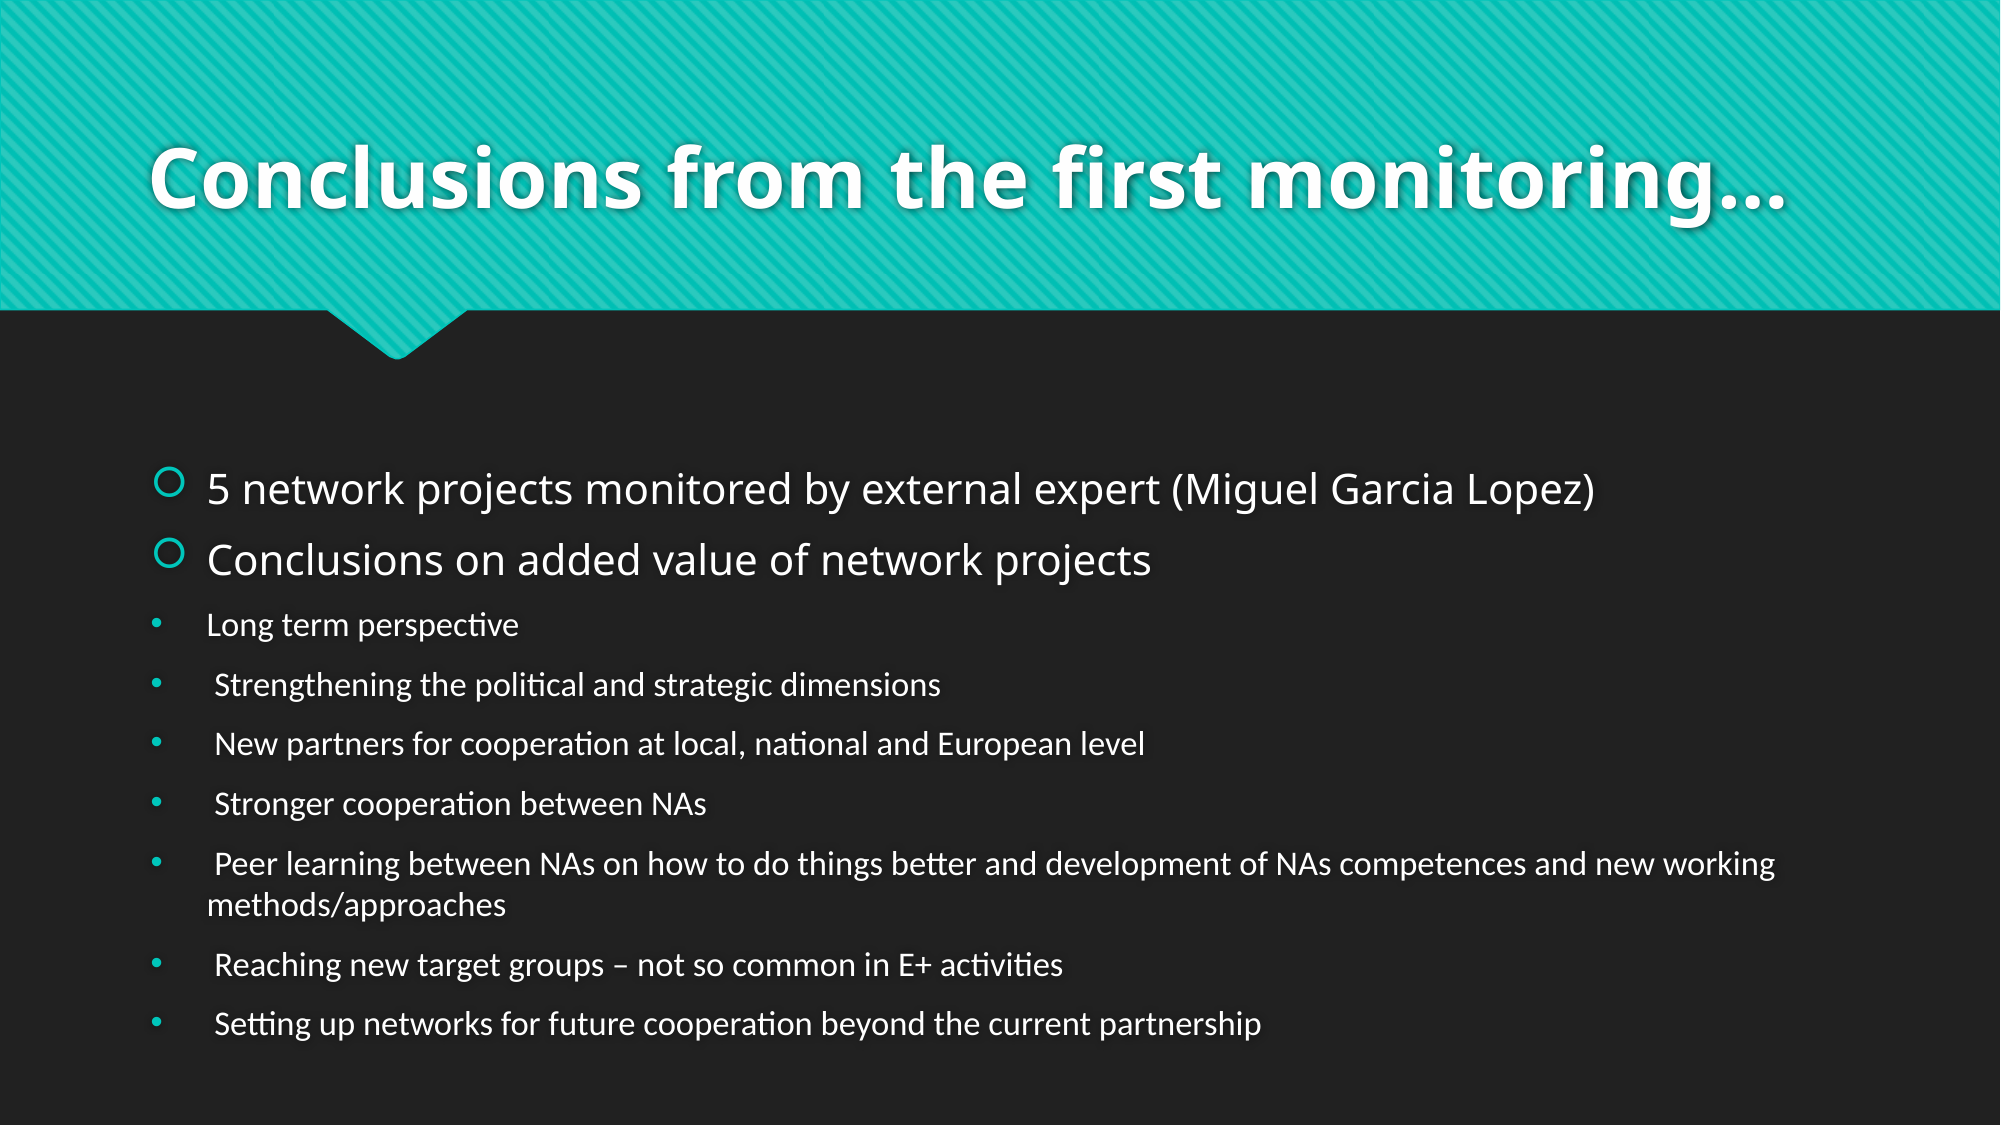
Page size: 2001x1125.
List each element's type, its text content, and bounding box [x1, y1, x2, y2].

list 5 network projects monitored by external expert (Miguel Garcia Lopez) Conclusions on added value of network projects Long term perspective Strengthening the political and strategic dimensions New partners for cooperation at local, national and European level Stronger cooperation between NAs Peer learning between NAs on how to do things better and development of NAs competences and new working methods/approaches Reaching new target groups – not so common in E+ activities Setting up networks for future cooperation beyond the current partnership [135, 455, 1868, 1052]
title Conclusions from the first monitoring… [132, 73, 1868, 233]
